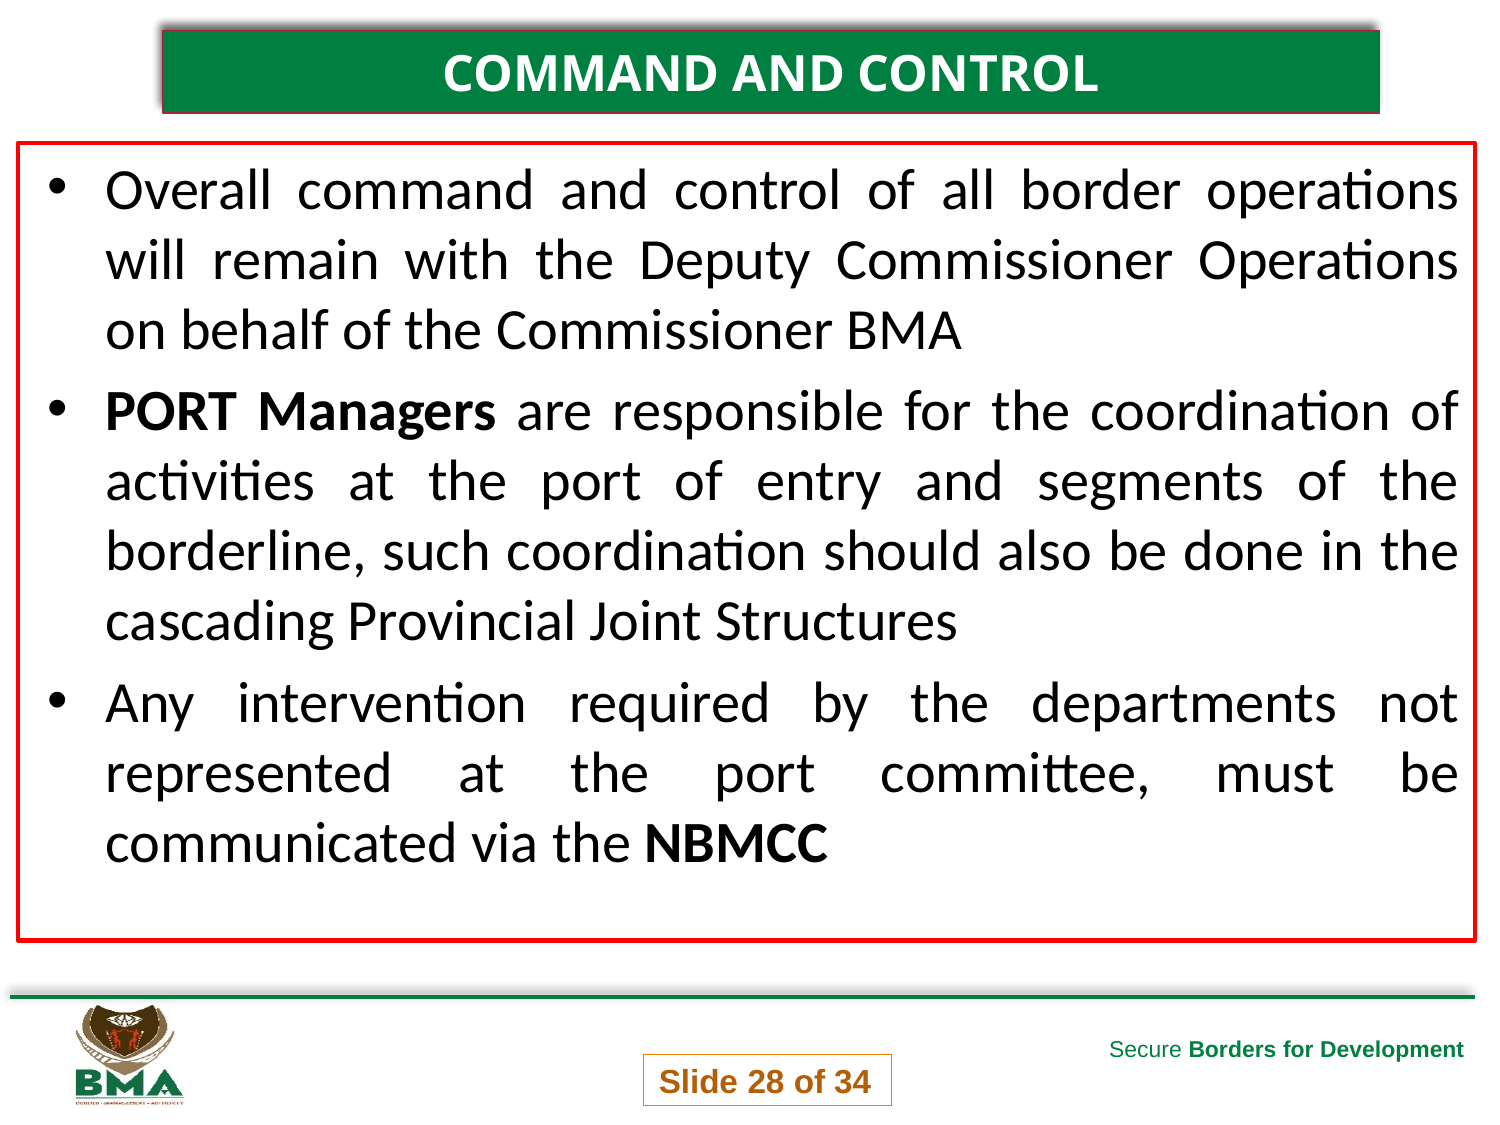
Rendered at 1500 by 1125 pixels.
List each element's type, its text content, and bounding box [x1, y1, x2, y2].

slide_number Slide 28 of 34 [643, 1054, 892, 1106]
text_box COMMAND AND CONTROL [162, 30, 1380, 114]
picture [64, 999, 195, 1109]
text_box Secure Borders for Development [1094, 1027, 1483, 1070]
list Overall command and control of all border operations will remain with the Deputy Commissioner Operations on behalf of the Commissioner BMA PORT Managers are responsible for the coordination of activities at the port of entry and segments of the borderline, such coordination should also be done in the cascading Provincial Joint Structures Any intervention required by the departments not represented at the port committee, must be communicated via the NBMCC [16, 141, 1477, 943]
